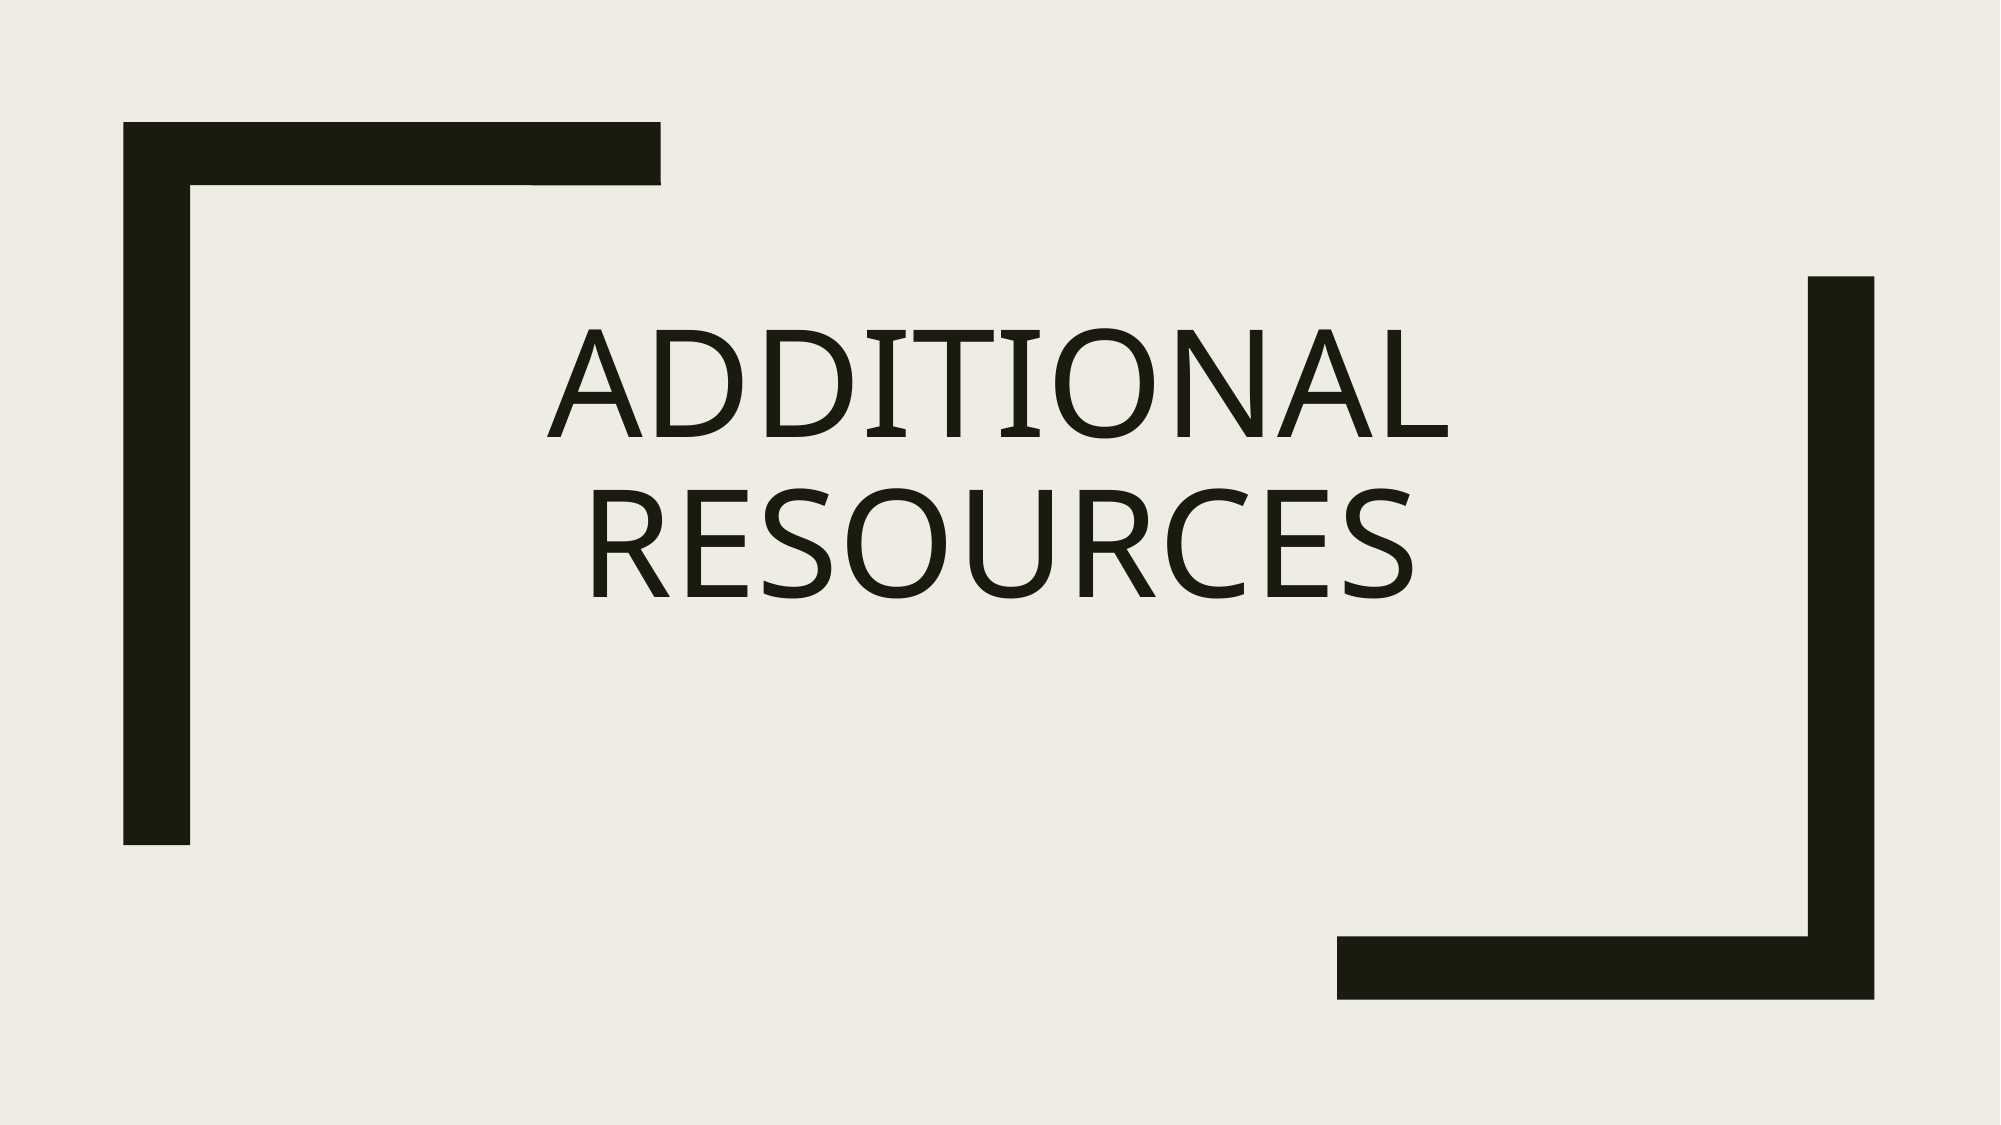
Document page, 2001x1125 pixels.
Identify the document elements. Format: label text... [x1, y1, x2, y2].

title Additional Resources [314, 293, 1686, 638]
